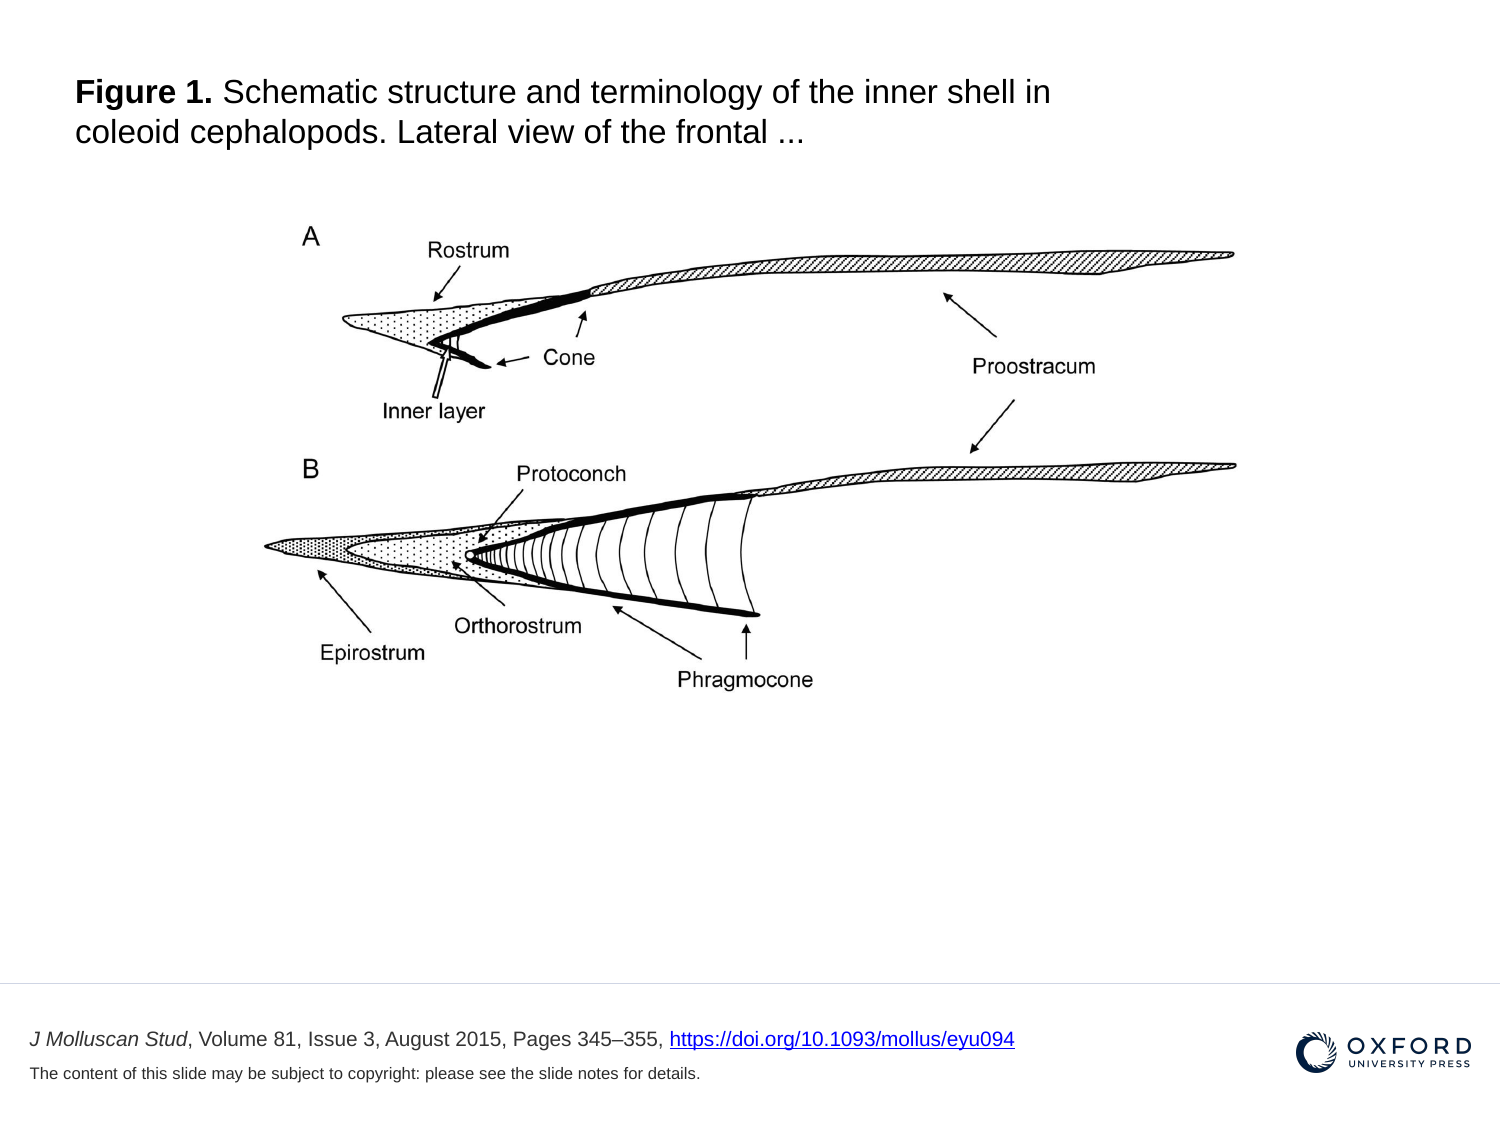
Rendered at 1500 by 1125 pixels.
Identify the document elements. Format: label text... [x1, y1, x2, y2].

picture [262, 224, 1238, 693]
title Figure 1. Schematic structure and terminology of the inner shell in coleoid cephalopods. Lateral view of the frontal ... [75, 69, 1078, 171]
picture [1296, 1032, 1471, 1073]
footer J Molluscan Stud, Volume 81, Issue 3, August 2015, Pages 345–355, https://doi.org/10.1093/mollus/eyu094 The content of this slide may be subject to copyright: please see the slide notes for details. [0, 983, 1260, 1125]
